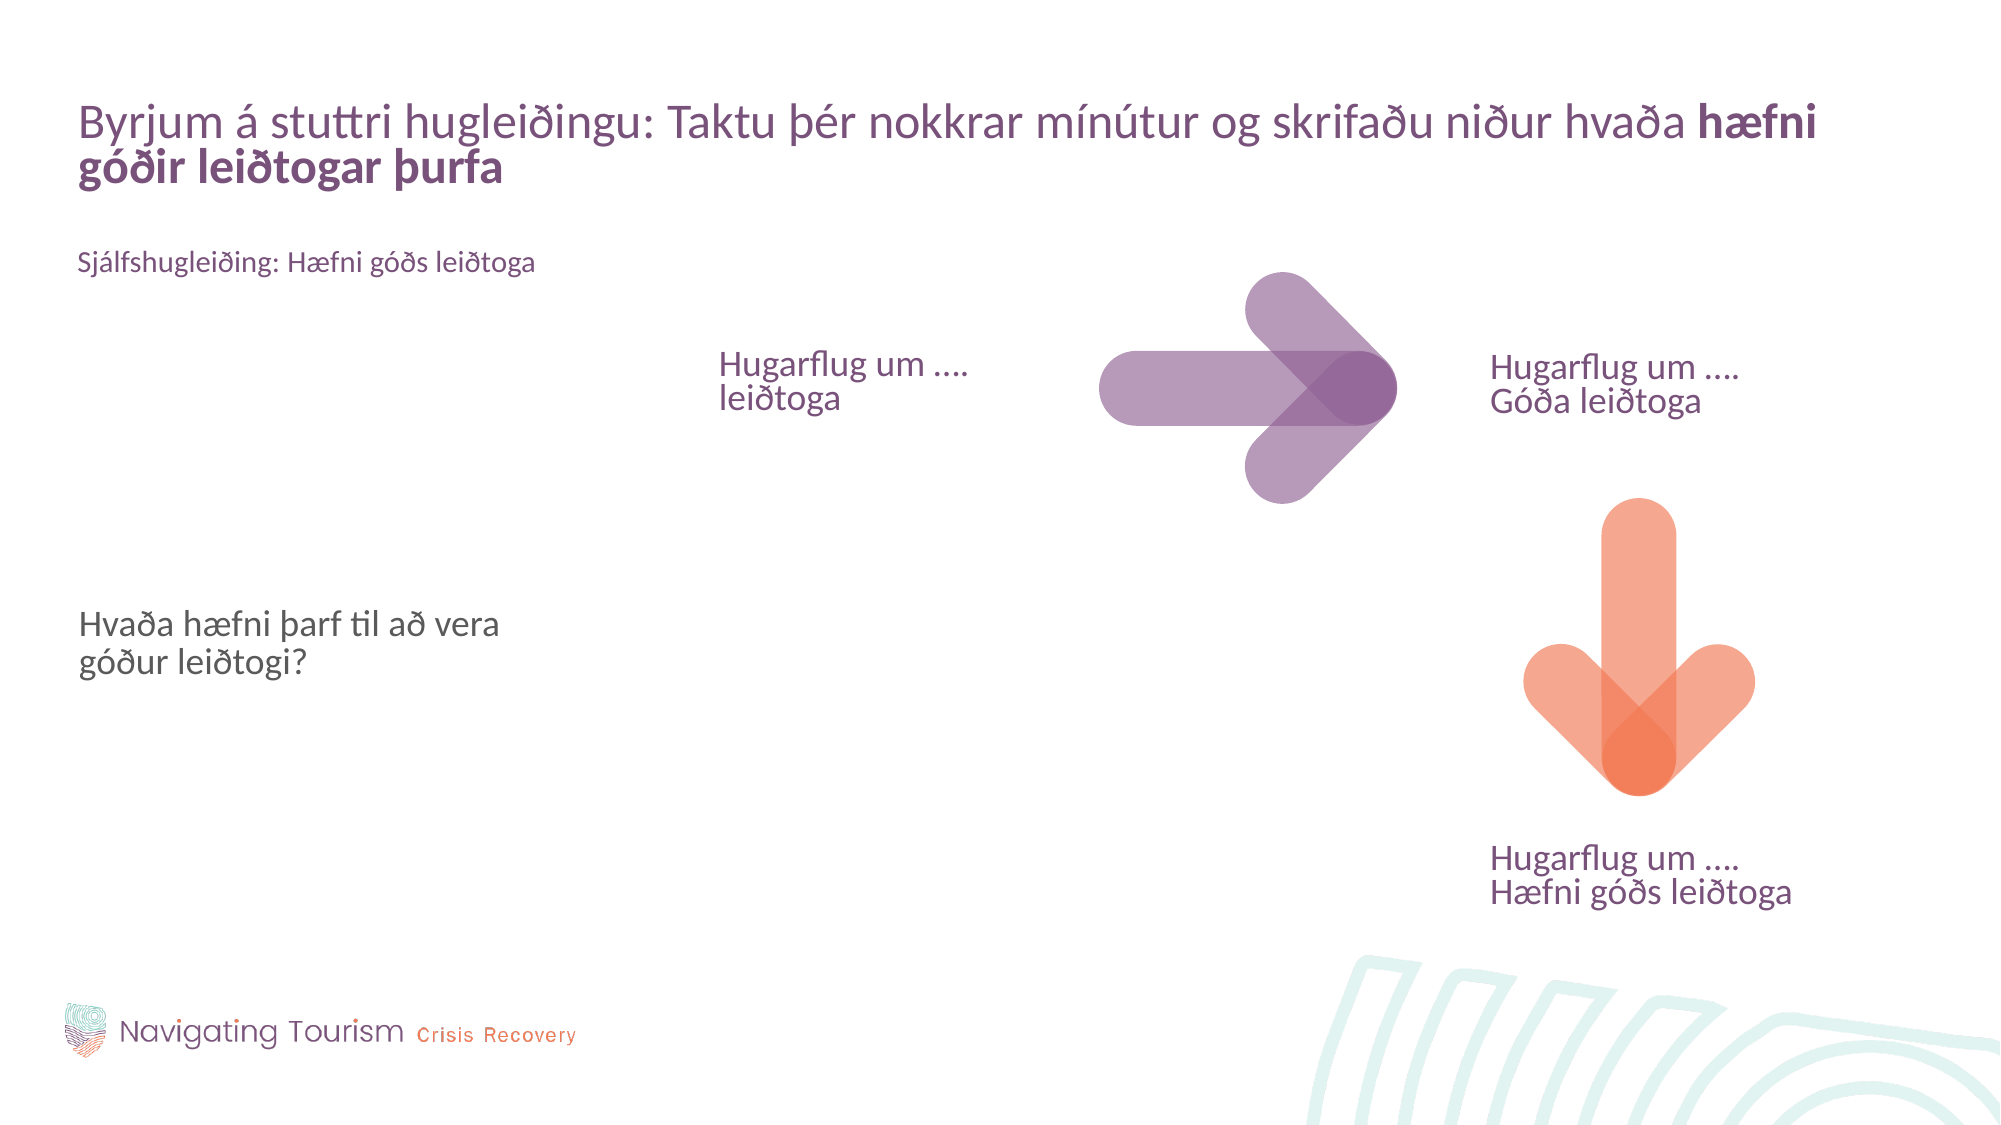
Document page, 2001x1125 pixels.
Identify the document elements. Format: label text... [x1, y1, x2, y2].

text_box Hugarflug um …. leiðtoga [704, 341, 1134, 500]
picture [112, 1025, 577, 1056]
list Hvaða hæfni þarf til að vera góður leiðtogi? [63, 287, 588, 1025]
text_box Hugarflug um …. Hæfni góðs leiðtoga [1475, 835, 1946, 953]
text_box [1245, 272, 1398, 425]
list Sjálfshugleiðing: Hæfni góðs leiðtoga [62, 243, 1948, 287]
text_box [1134, 350, 1306, 426]
text_box [1244, 388, 1393, 504]
text_box Hugarflug um …. Góða leiðtoga [1475, 344, 1946, 461]
picture [1298, 955, 2000, 1125]
list Byrjum á stuttri hugleiðingu: Taktu þér nokkrar mínútur og skrifaðu niður hvaða hæfni góðir leiðtogar þurfa [63, 94, 1946, 220]
picture [65, 1025, 111, 1061]
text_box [1482, 523, 1797, 787]
